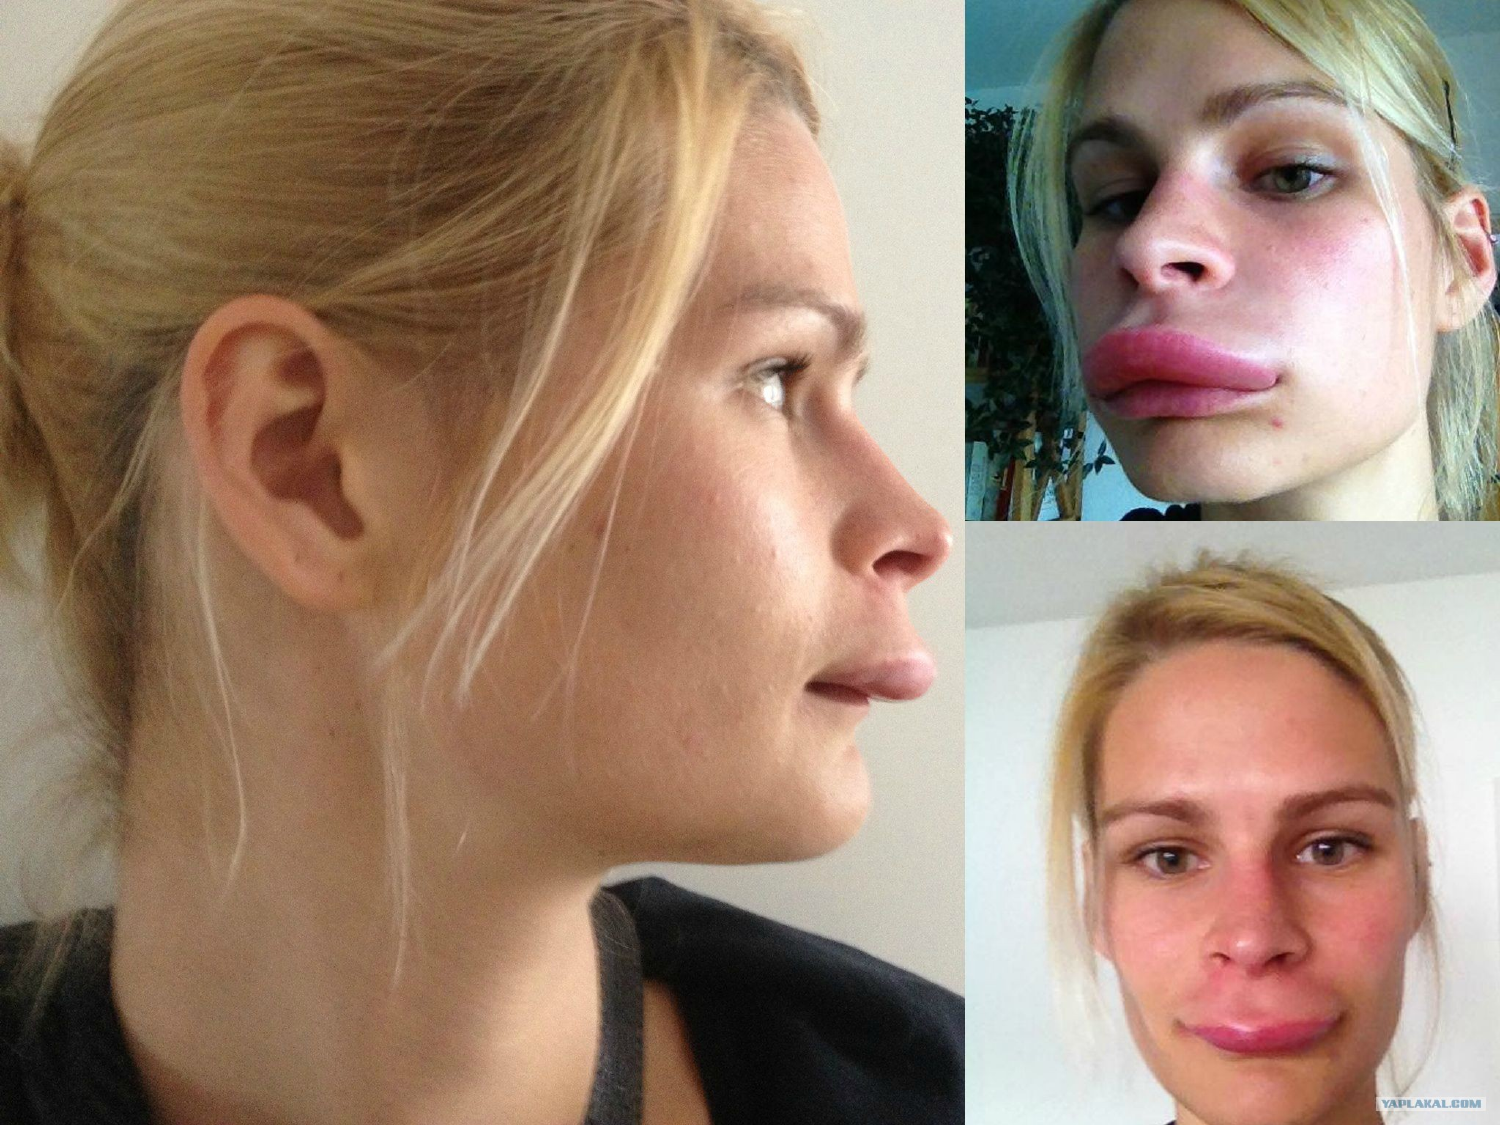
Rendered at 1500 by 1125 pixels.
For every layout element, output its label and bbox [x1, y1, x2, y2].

list [0, 0, 1500, 1125]
